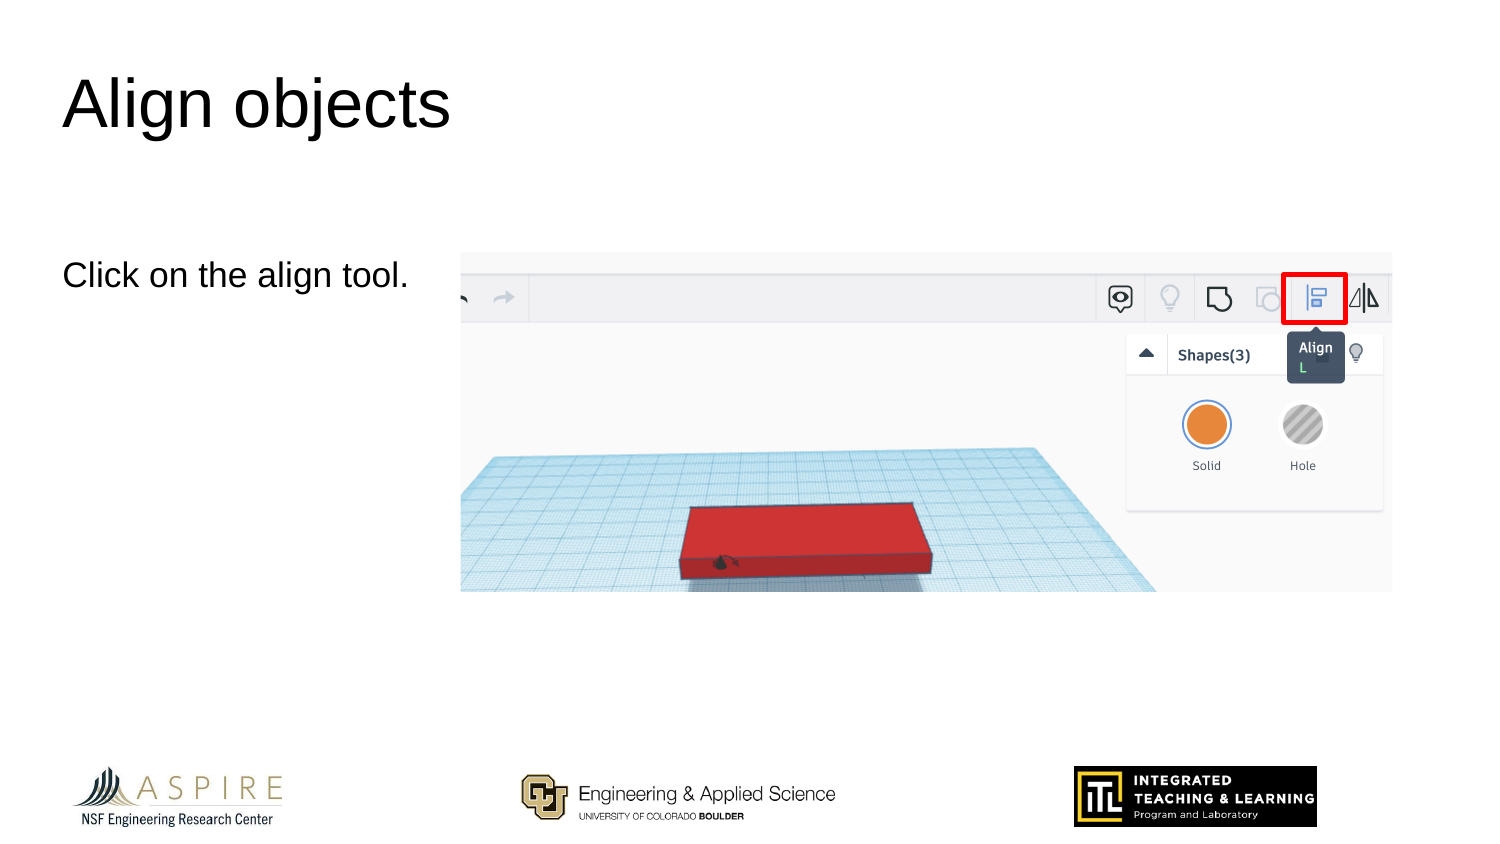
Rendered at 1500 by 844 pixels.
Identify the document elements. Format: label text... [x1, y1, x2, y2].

list Click on the align tool. [51, 250, 428, 644]
picture [1074, 766, 1317, 827]
title Align objects [51, 57, 1449, 152]
picture [460, 252, 1393, 592]
picture [521, 774, 835, 820]
picture [70, 766, 282, 827]
